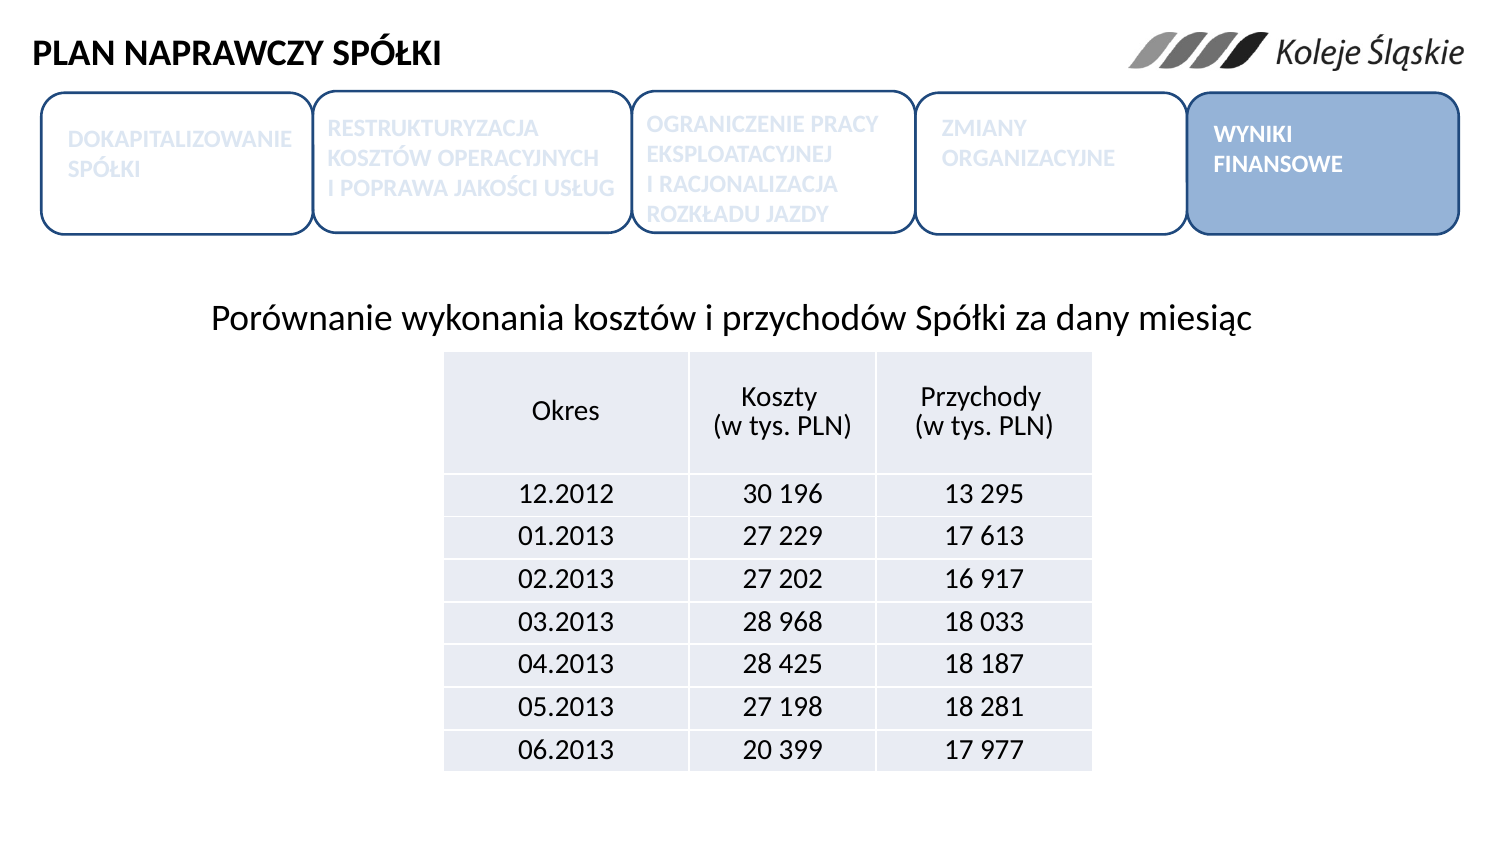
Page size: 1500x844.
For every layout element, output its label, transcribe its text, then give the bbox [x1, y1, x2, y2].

table_cell 20 399 [690, 731, 875, 771]
table_cell 12.2012 [444, 475, 688, 516]
text_box OGRANICZENIE PRACY EKSPLOATACYJNEJ I RACJONALIZACJA ROZKŁADU JAZDY [631, 99, 927, 235]
text_box [313, 88, 634, 220]
picture [1127, 31, 1464, 71]
table_cell 27 198 [690, 688, 875, 729]
table_cell 28 425 [690, 645, 875, 686]
table_cell 17 613 [877, 517, 1092, 558]
table_cell 02.2013 [444, 560, 688, 601]
table_cell 30 196 [690, 475, 875, 516]
table_cell 13 295 [877, 475, 1092, 516]
table_cell 01.2013 [444, 517, 688, 558]
text_box [39, 90, 312, 237]
text_box [1184, 90, 1461, 237]
table_cell 17 977 [877, 731, 1092, 771]
text_box [635, 88, 913, 99]
table_header Okres [444, 352, 688, 473]
table_cell 27 229 [690, 517, 875, 558]
table_cell 18 033 [877, 603, 1092, 643]
text_box RESTRUKTURYZACJA KOSZTÓW OPERACYJNYCH I POPRAWA JAKOŚCI USŁUG [312, 104, 632, 250]
text_box Porównanie wykonania kosztów i przychodów Spółki za dany miesiąc [193, 278, 1272, 353]
table_cell 28 968 [690, 603, 875, 643]
table_cell 18 187 [877, 645, 1092, 686]
table_cell 06.2013 [444, 731, 688, 771]
table_cell 05.2013 [444, 688, 688, 729]
table_header Przychody (w tys. PLN) [877, 352, 1092, 473]
table_cell 18 281 [877, 688, 1092, 729]
table_cell 16 917 [877, 560, 1092, 601]
table_cell 04.2013 [444, 645, 688, 686]
table_header Koszty (w tys. PLN) [690, 352, 875, 473]
text_box WYNIKI FINANSOWE [1198, 110, 1435, 225]
text_box [913, 90, 1187, 237]
text_box PLAN NAPRAWCZY SPÓŁKI [17, 20, 1247, 80]
table_cell 27 202 [690, 560, 875, 601]
table_cell 03.2013 [444, 603, 688, 643]
